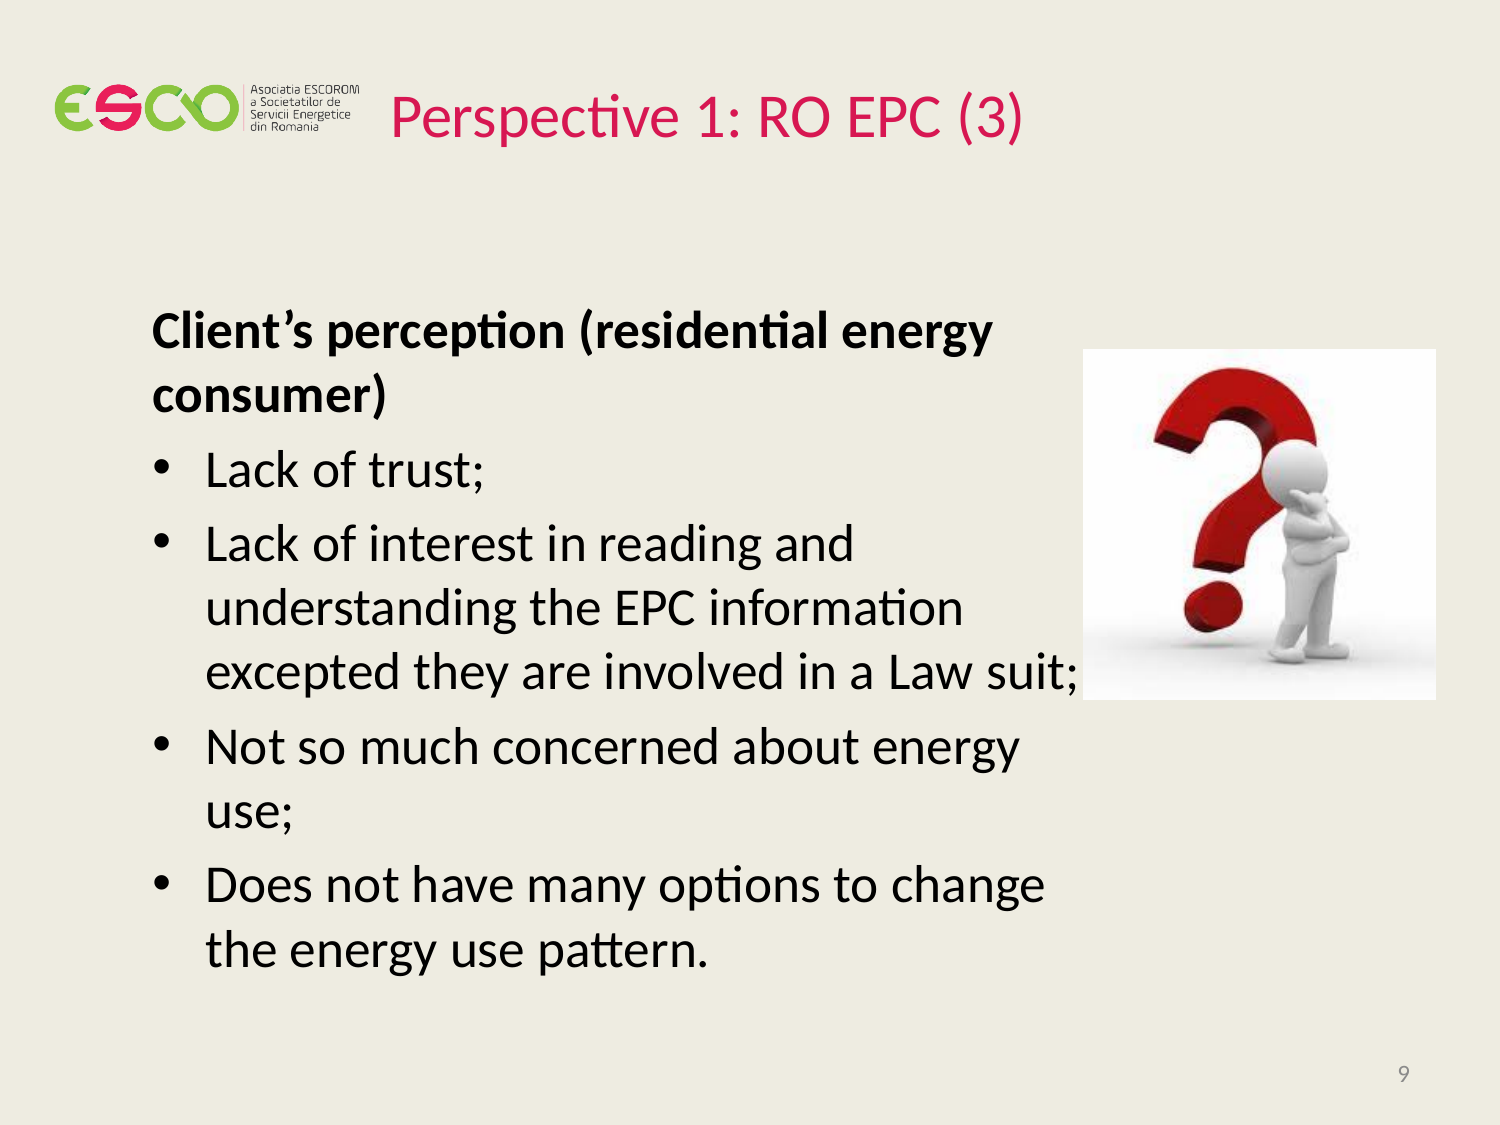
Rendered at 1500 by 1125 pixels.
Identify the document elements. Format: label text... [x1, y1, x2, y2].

picture [1083, 349, 1436, 701]
slide_number 9 [1074, 1042, 1425, 1103]
picture [49, 74, 363, 141]
title Perspective 1: RO EPC (3) [375, 62, 1438, 163]
list Client’s perception (residential energy consumer) Lack of trust; Lack of interest in reading and understanding the EPC information excepted they are involved in a Law suit; Not so much concerned about energy use; Does not have many options to change the energy use pattern. [137, 287, 1138, 1000]
